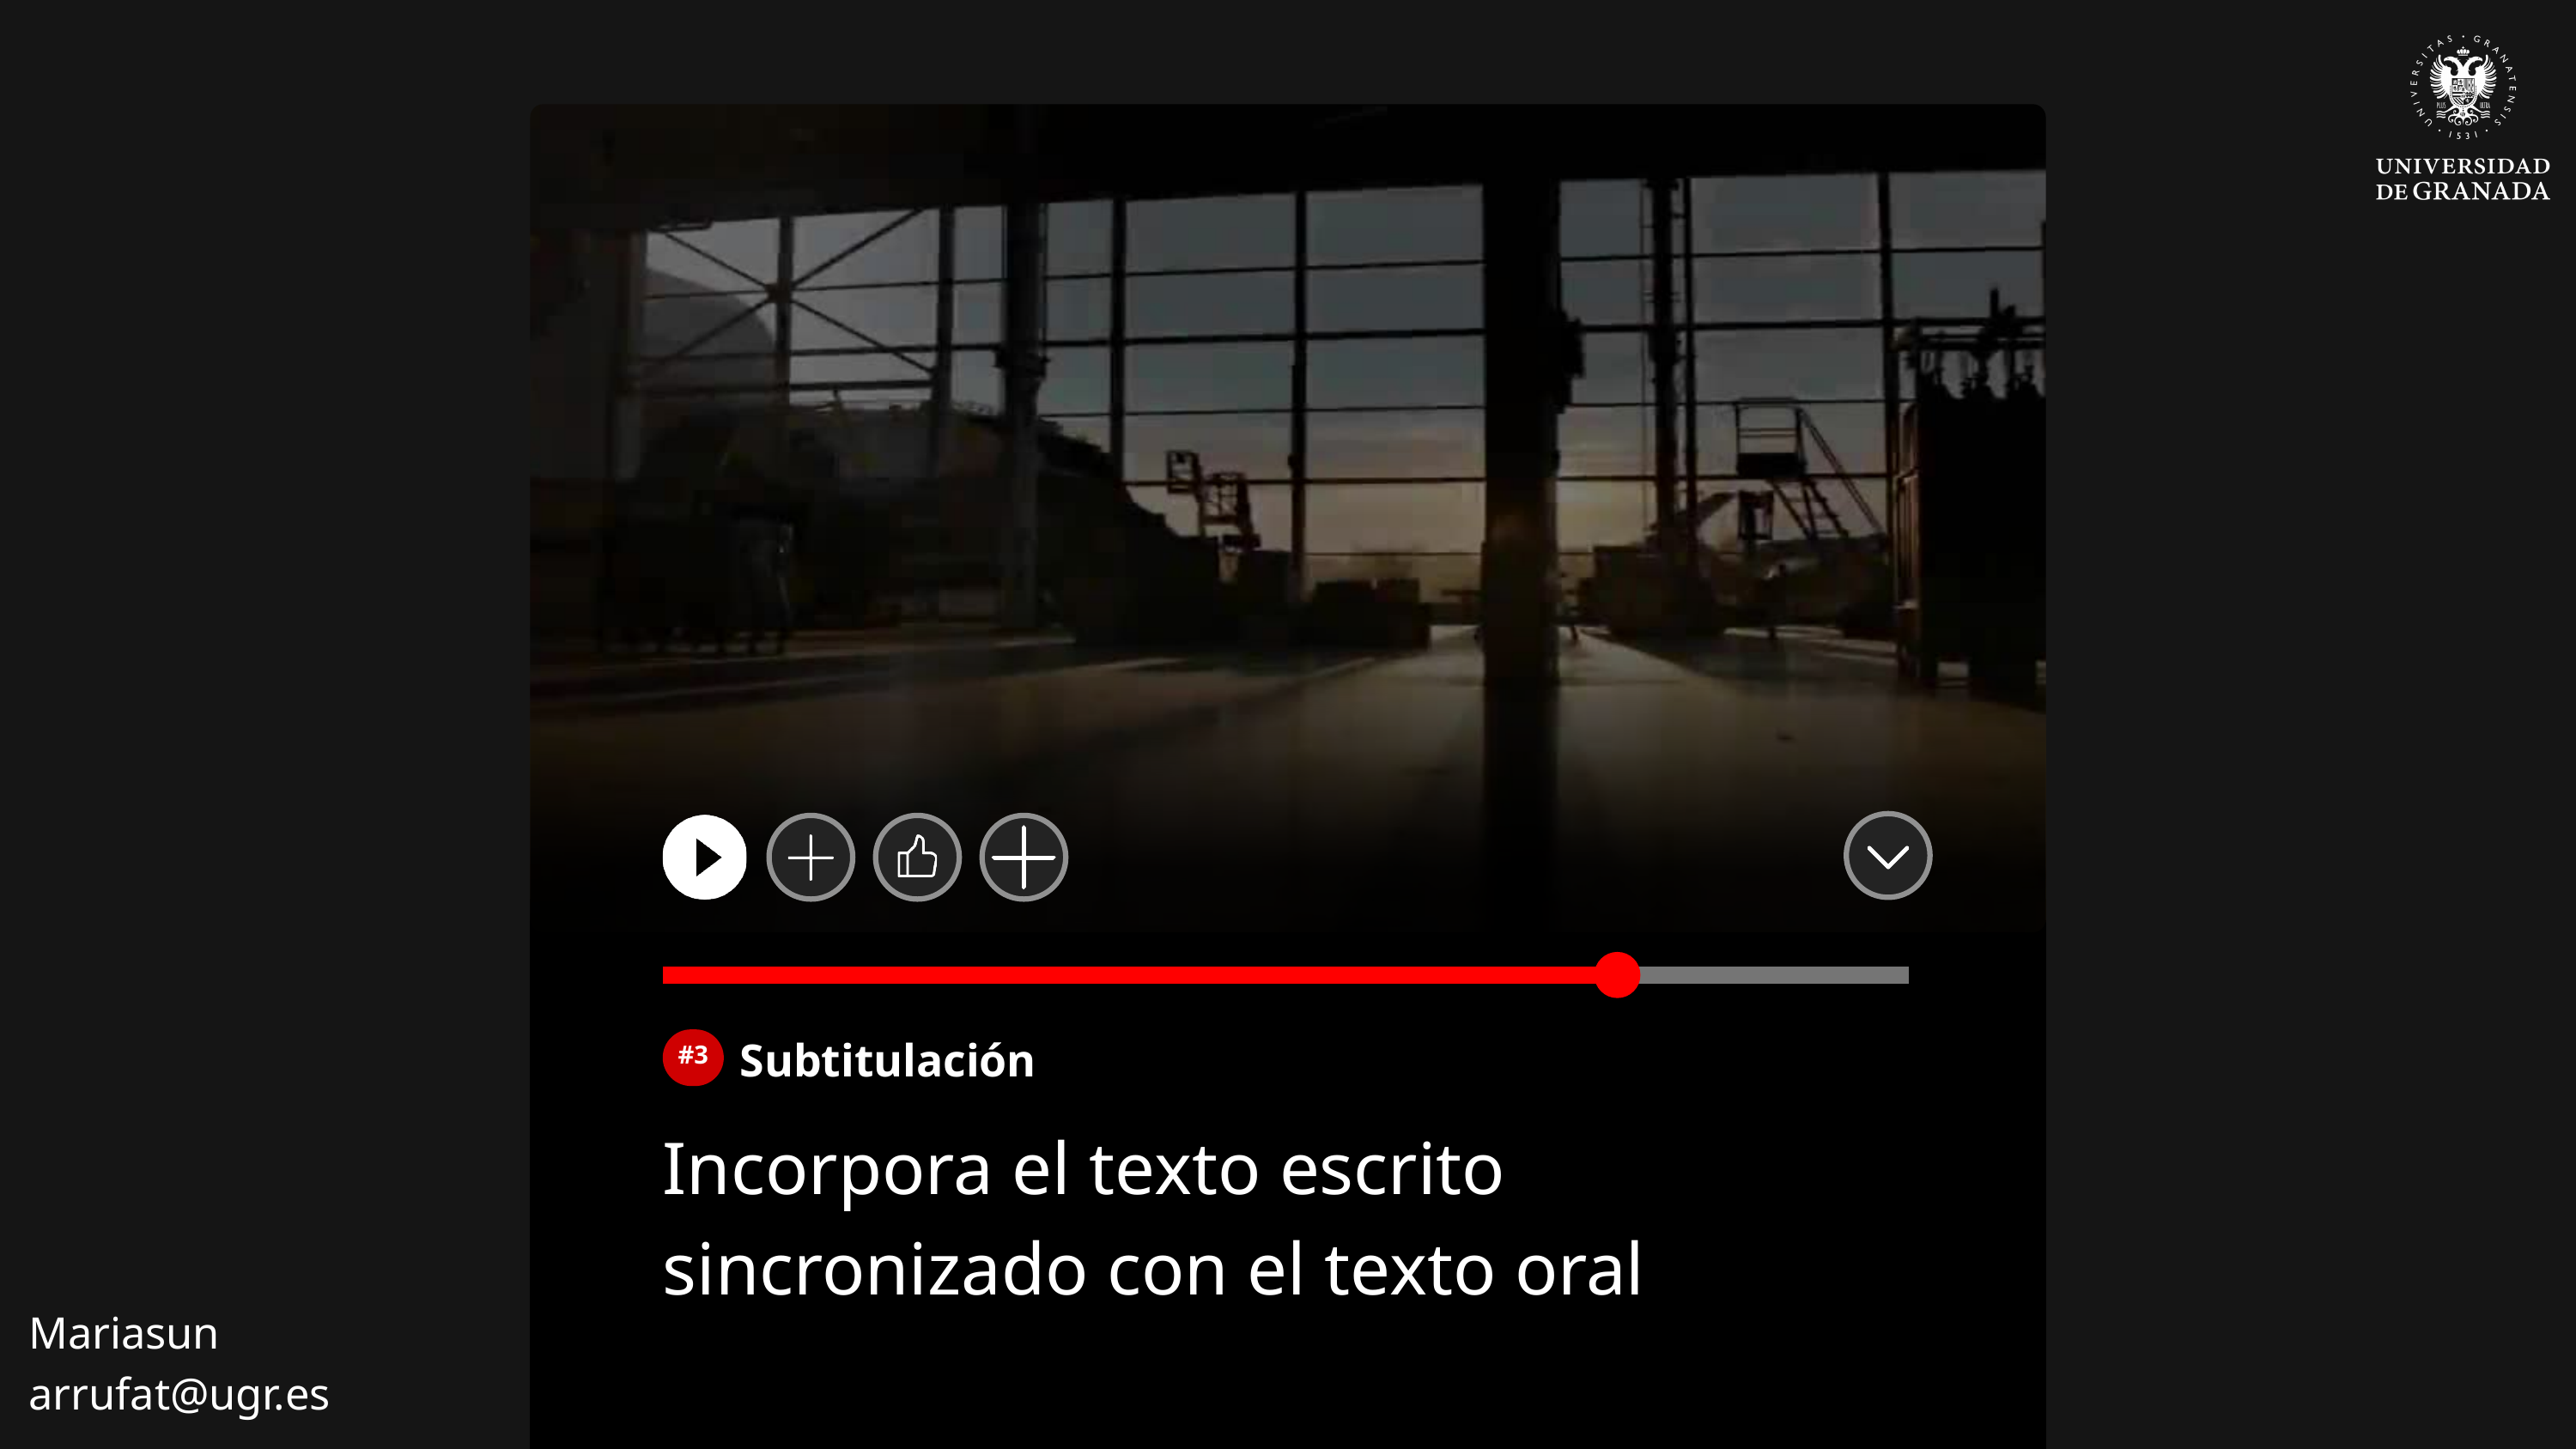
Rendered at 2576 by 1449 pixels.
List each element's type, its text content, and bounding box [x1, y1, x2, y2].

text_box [769, 815, 854, 900]
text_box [662, 966, 1589, 985]
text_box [662, 1028, 725, 1087]
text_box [981, 815, 1066, 900]
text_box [1845, 813, 1930, 898]
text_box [530, 939, 2046, 1449]
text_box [530, 104, 2046, 933]
text_box [2345, 0, 2576, 236]
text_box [1645, 966, 1910, 985]
text_box Mariasun arrufat@ugr.es [28, 1296, 525, 1419]
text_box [875, 815, 960, 900]
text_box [1594, 951, 1641, 998]
